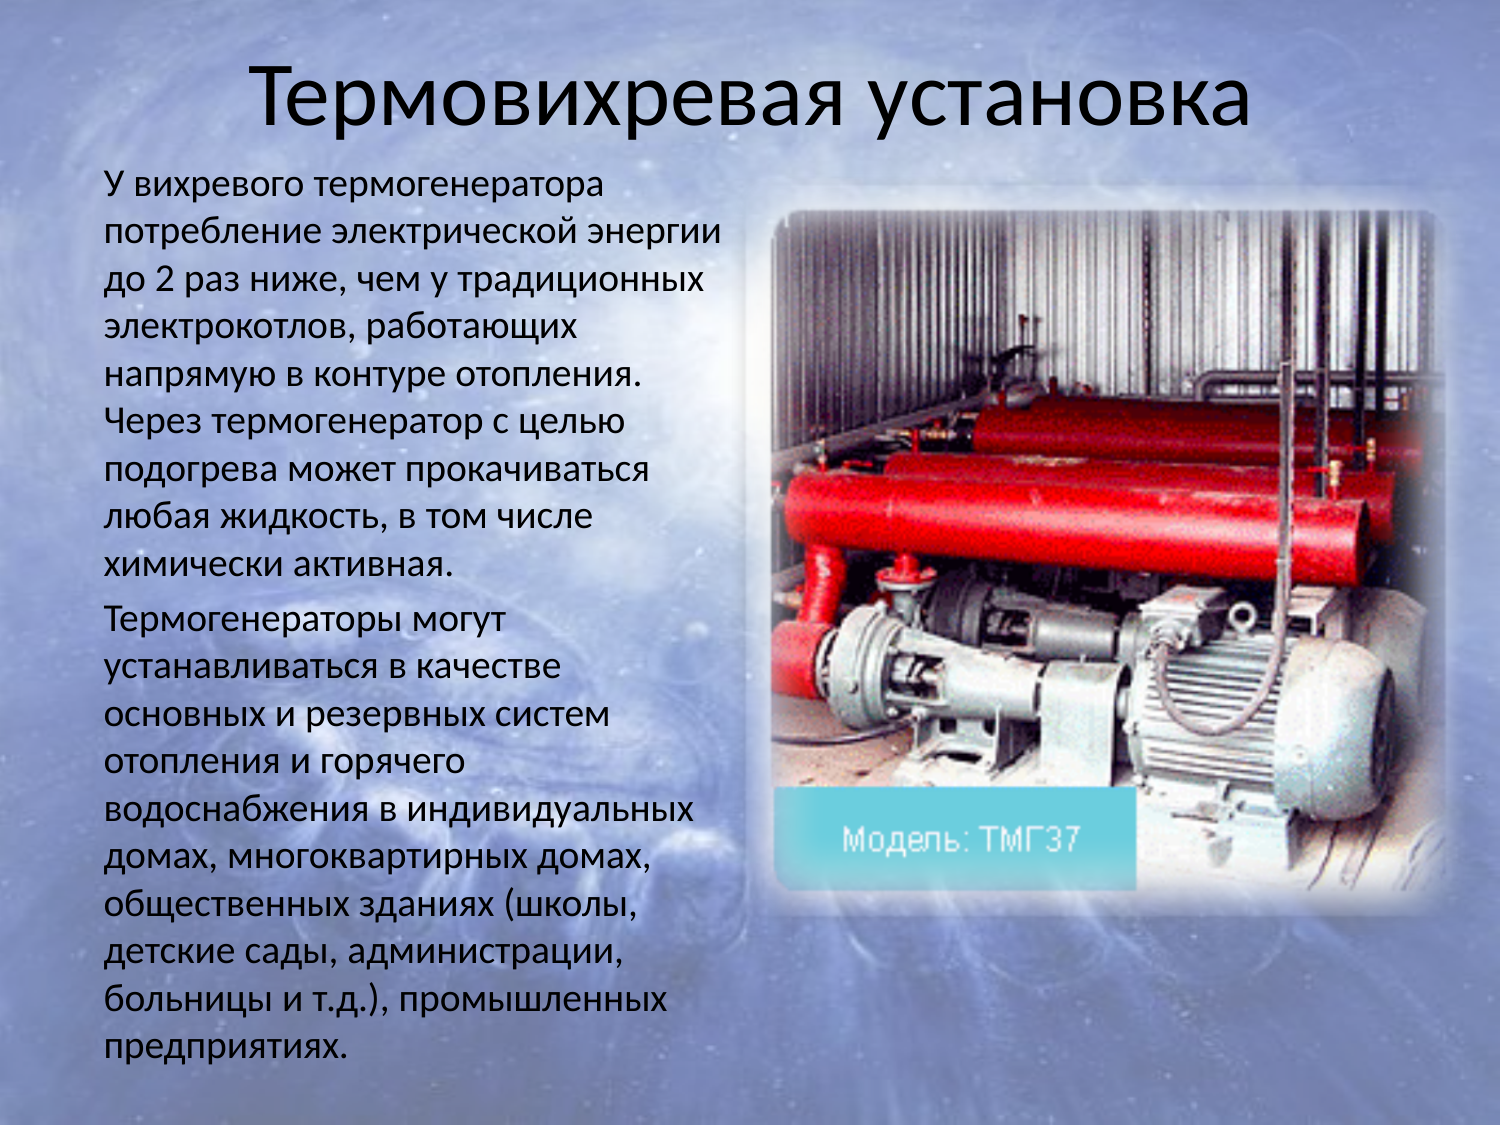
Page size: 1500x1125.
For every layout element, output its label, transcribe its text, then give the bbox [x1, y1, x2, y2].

title Термовихревая установка [76, 19, 1427, 159]
picture [726, 171, 1471, 934]
list У вихревого термогенератора потребление электрической энергии до 2 раз ниже, чем у традиционных электрокотлов, работающих напрямую в контуре отопления. Через термогенератор с целью подогрева может прокачиваться любая жидкость, в том числе химически активная. Термогенераторы могут устанавливаться в качестве основных и резервных систем отопления и горячего водоснабжения в индивидуальных домах, многоквартирных домах, общественных зданиях (школы, детские сады, администрации, больницы и т.д.), промышленных предприятиях. [88, 149, 739, 1083]
